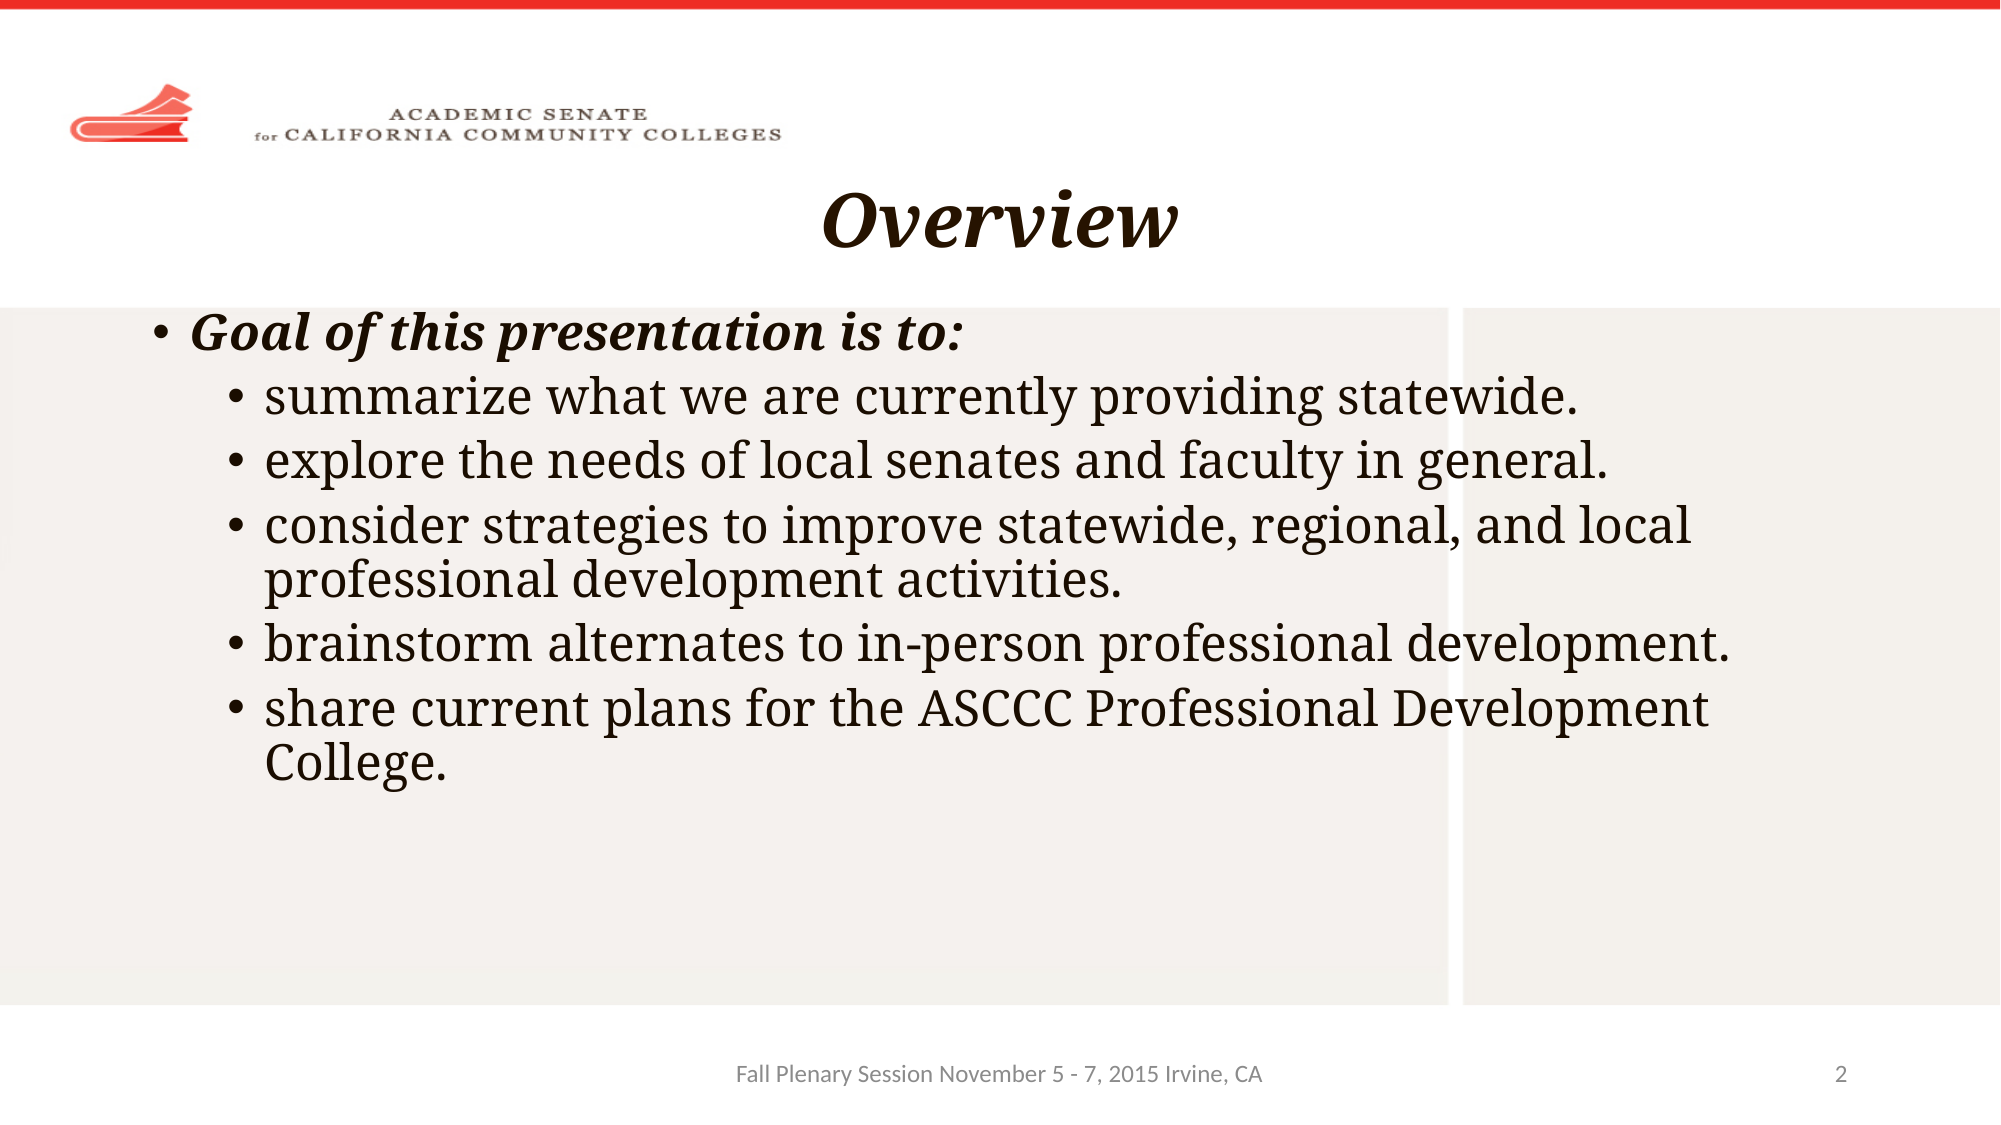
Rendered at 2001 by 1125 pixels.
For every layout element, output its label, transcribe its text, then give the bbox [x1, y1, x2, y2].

footer Fall Plenary Session November 5 - 7, 2015 Irvine, CA [662, 1042, 1338, 1103]
slide_number 2 [1412, 1042, 1863, 1103]
list Goal of this presentation is to: summarize what we are currently providing statewide. explore the needs of local senates and faculty in general. consider strategies to improve statewide, regional, and local professional development activities. brainstorm alternates to in-person professional development. share current plans for the ASCCC Professional Development College. [137, 299, 1863, 1014]
title Overview [137, 148, 1863, 299]
picture [0, 0, 2001, 1125]
